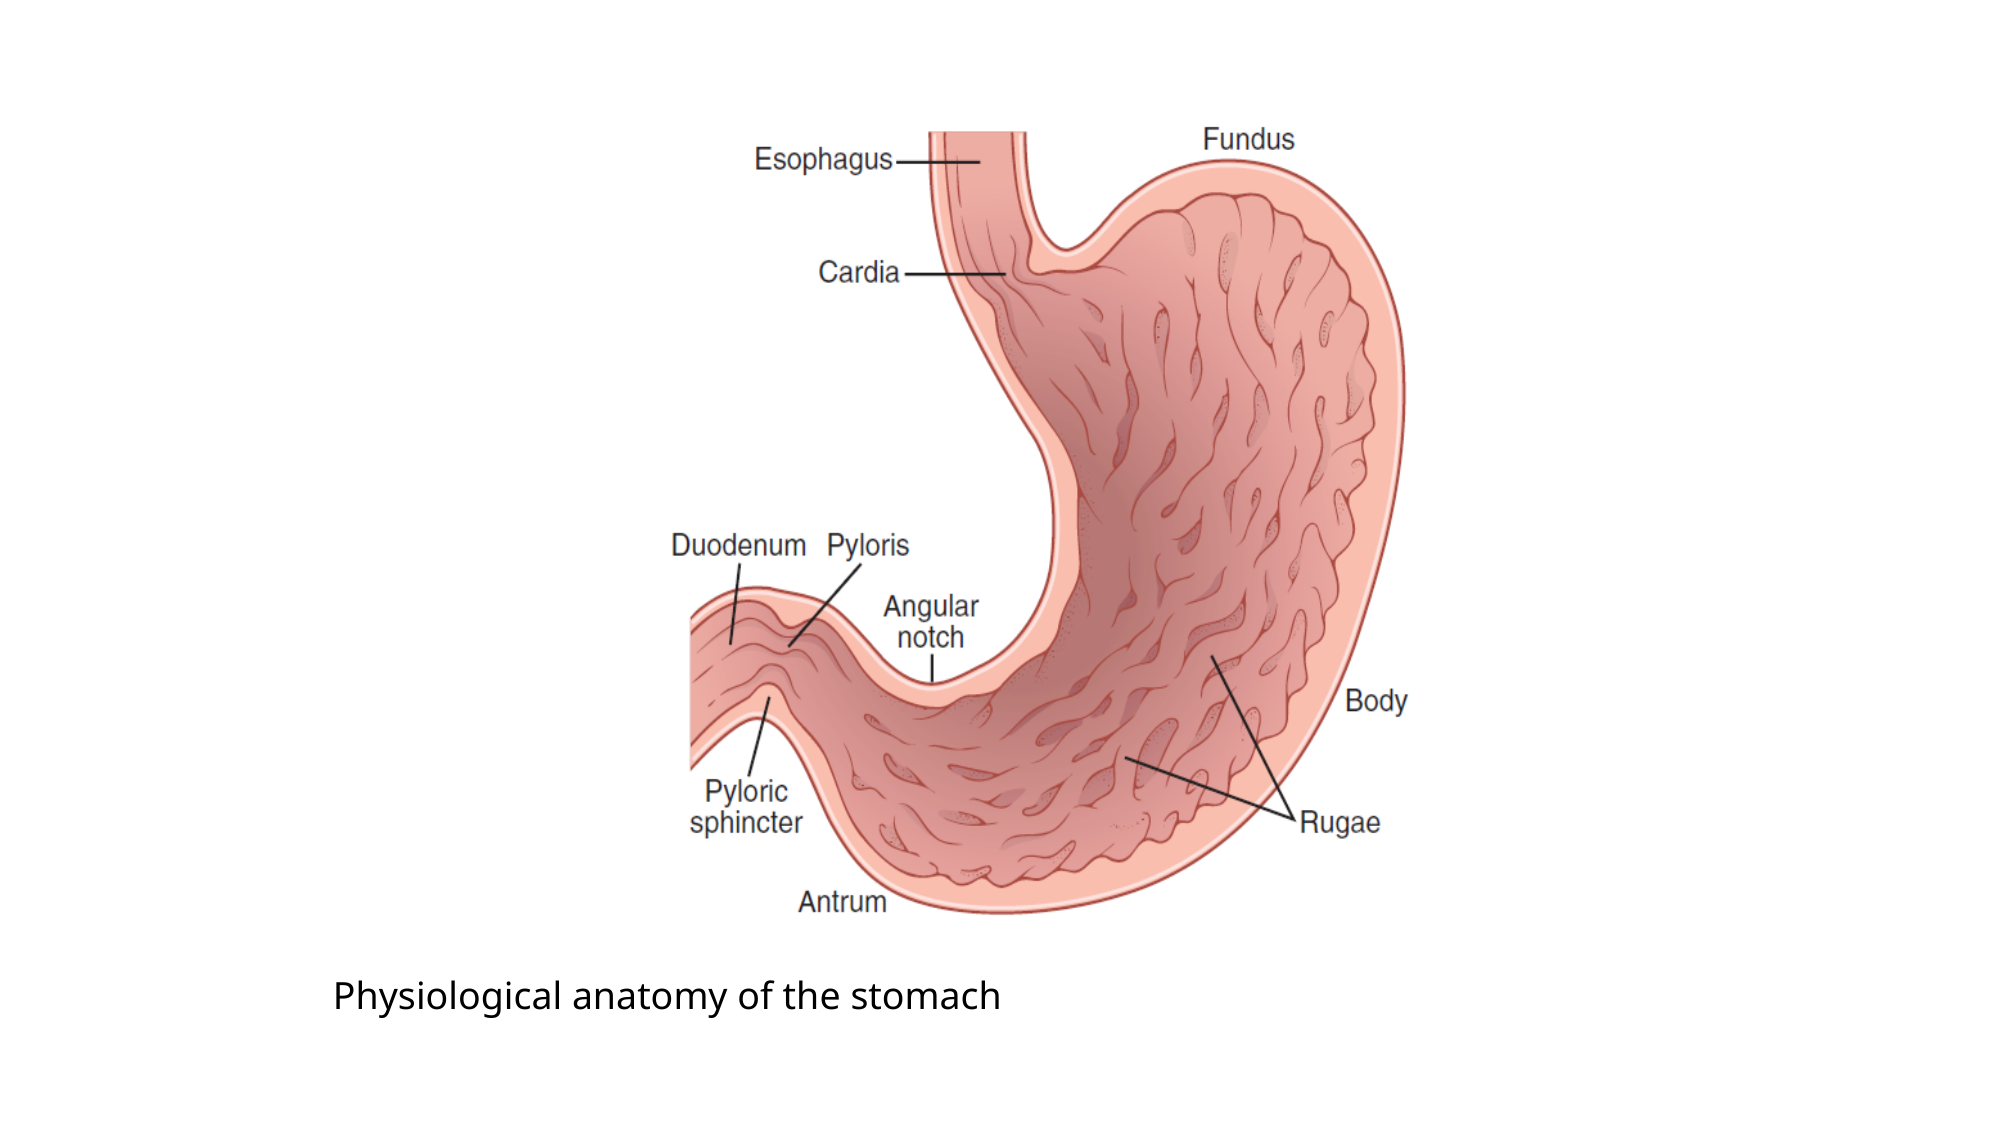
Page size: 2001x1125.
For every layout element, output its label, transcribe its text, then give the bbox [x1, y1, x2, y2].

picture [624, 99, 1463, 925]
text_box Physiological anatomy of the stomach [318, 964, 1018, 1024]
